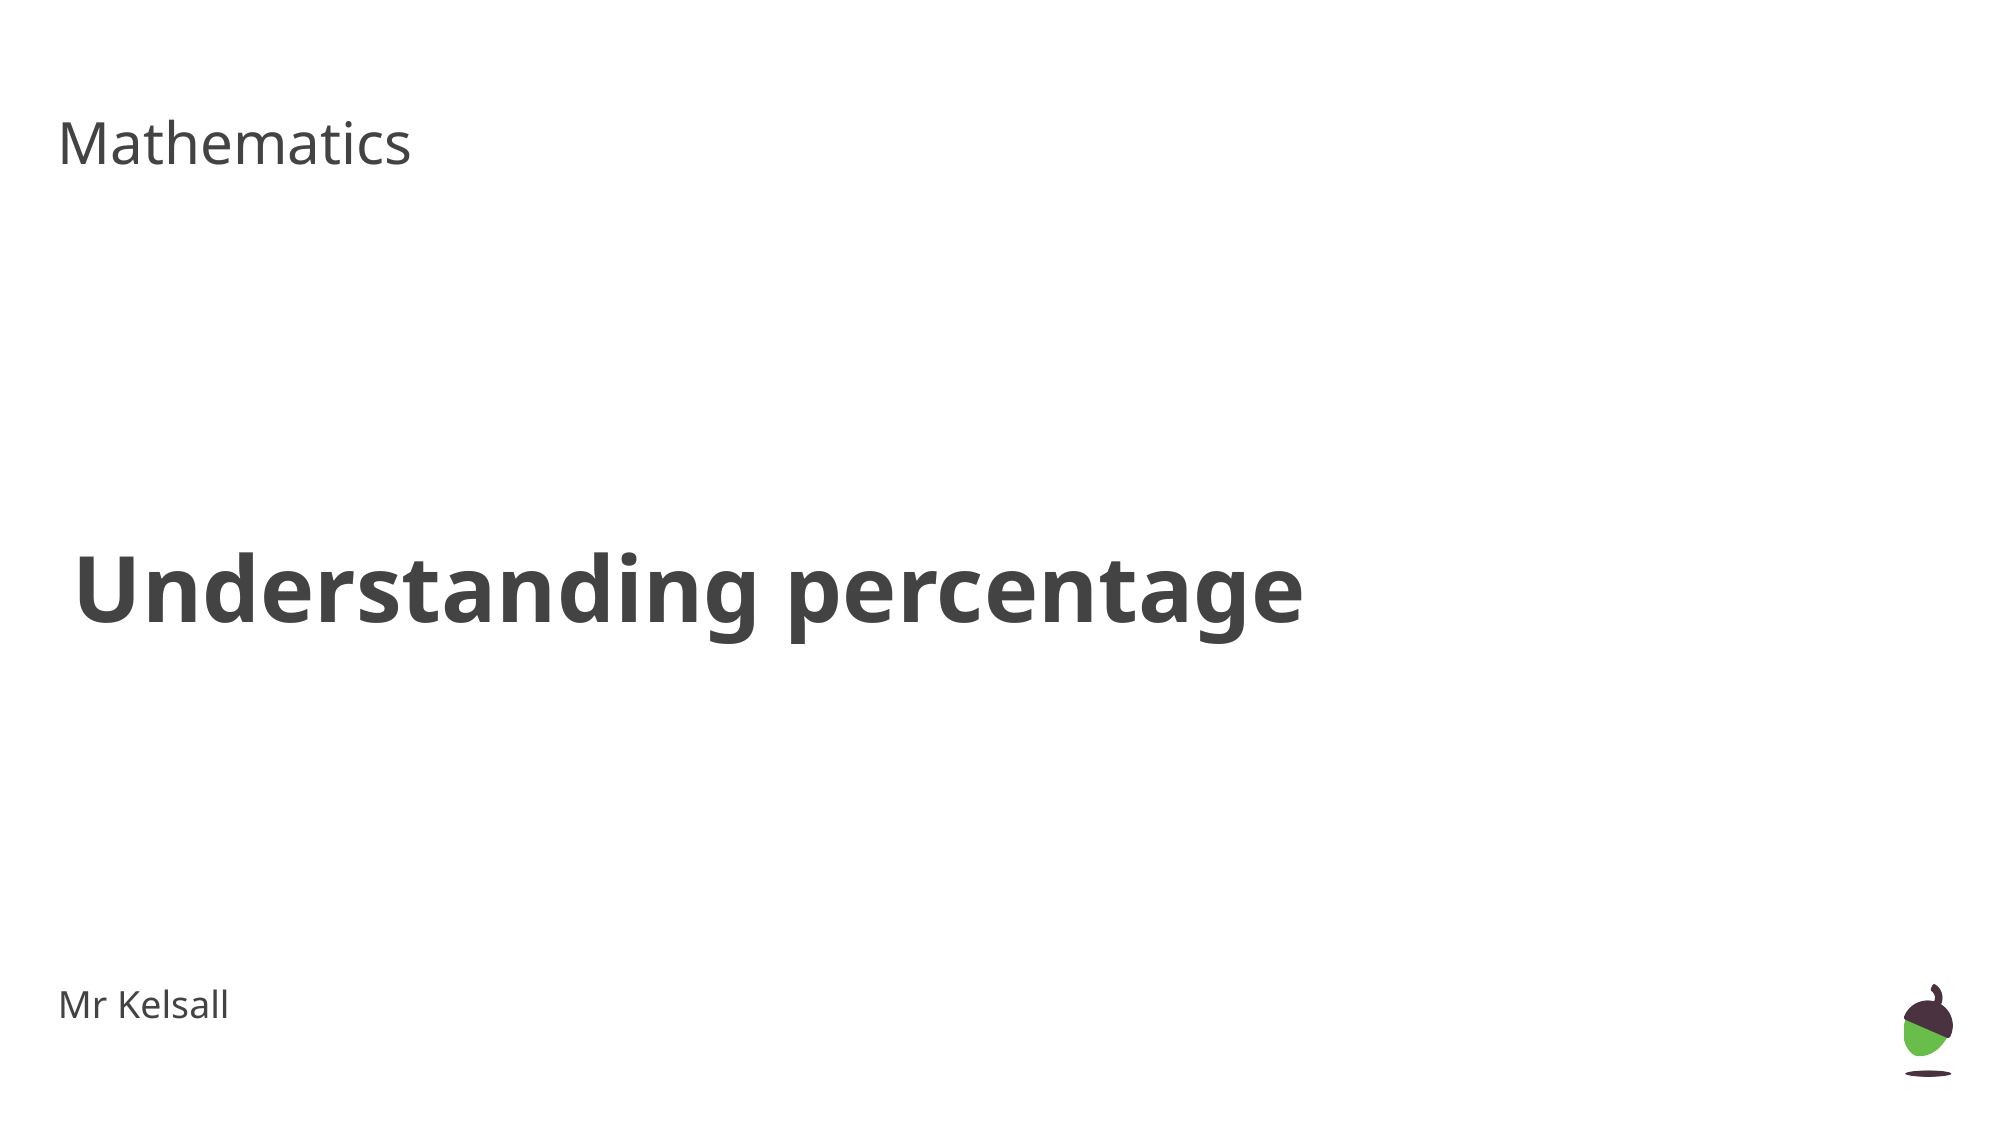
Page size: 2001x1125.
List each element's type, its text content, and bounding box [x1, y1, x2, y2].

subtitle Mr Kelsall [57, 890, 923, 1027]
subtitle Mathematics [57, 95, 1858, 270]
text_box Understanding percentage [57, 490, 1887, 635]
picture [1903, 984, 1953, 1077]
